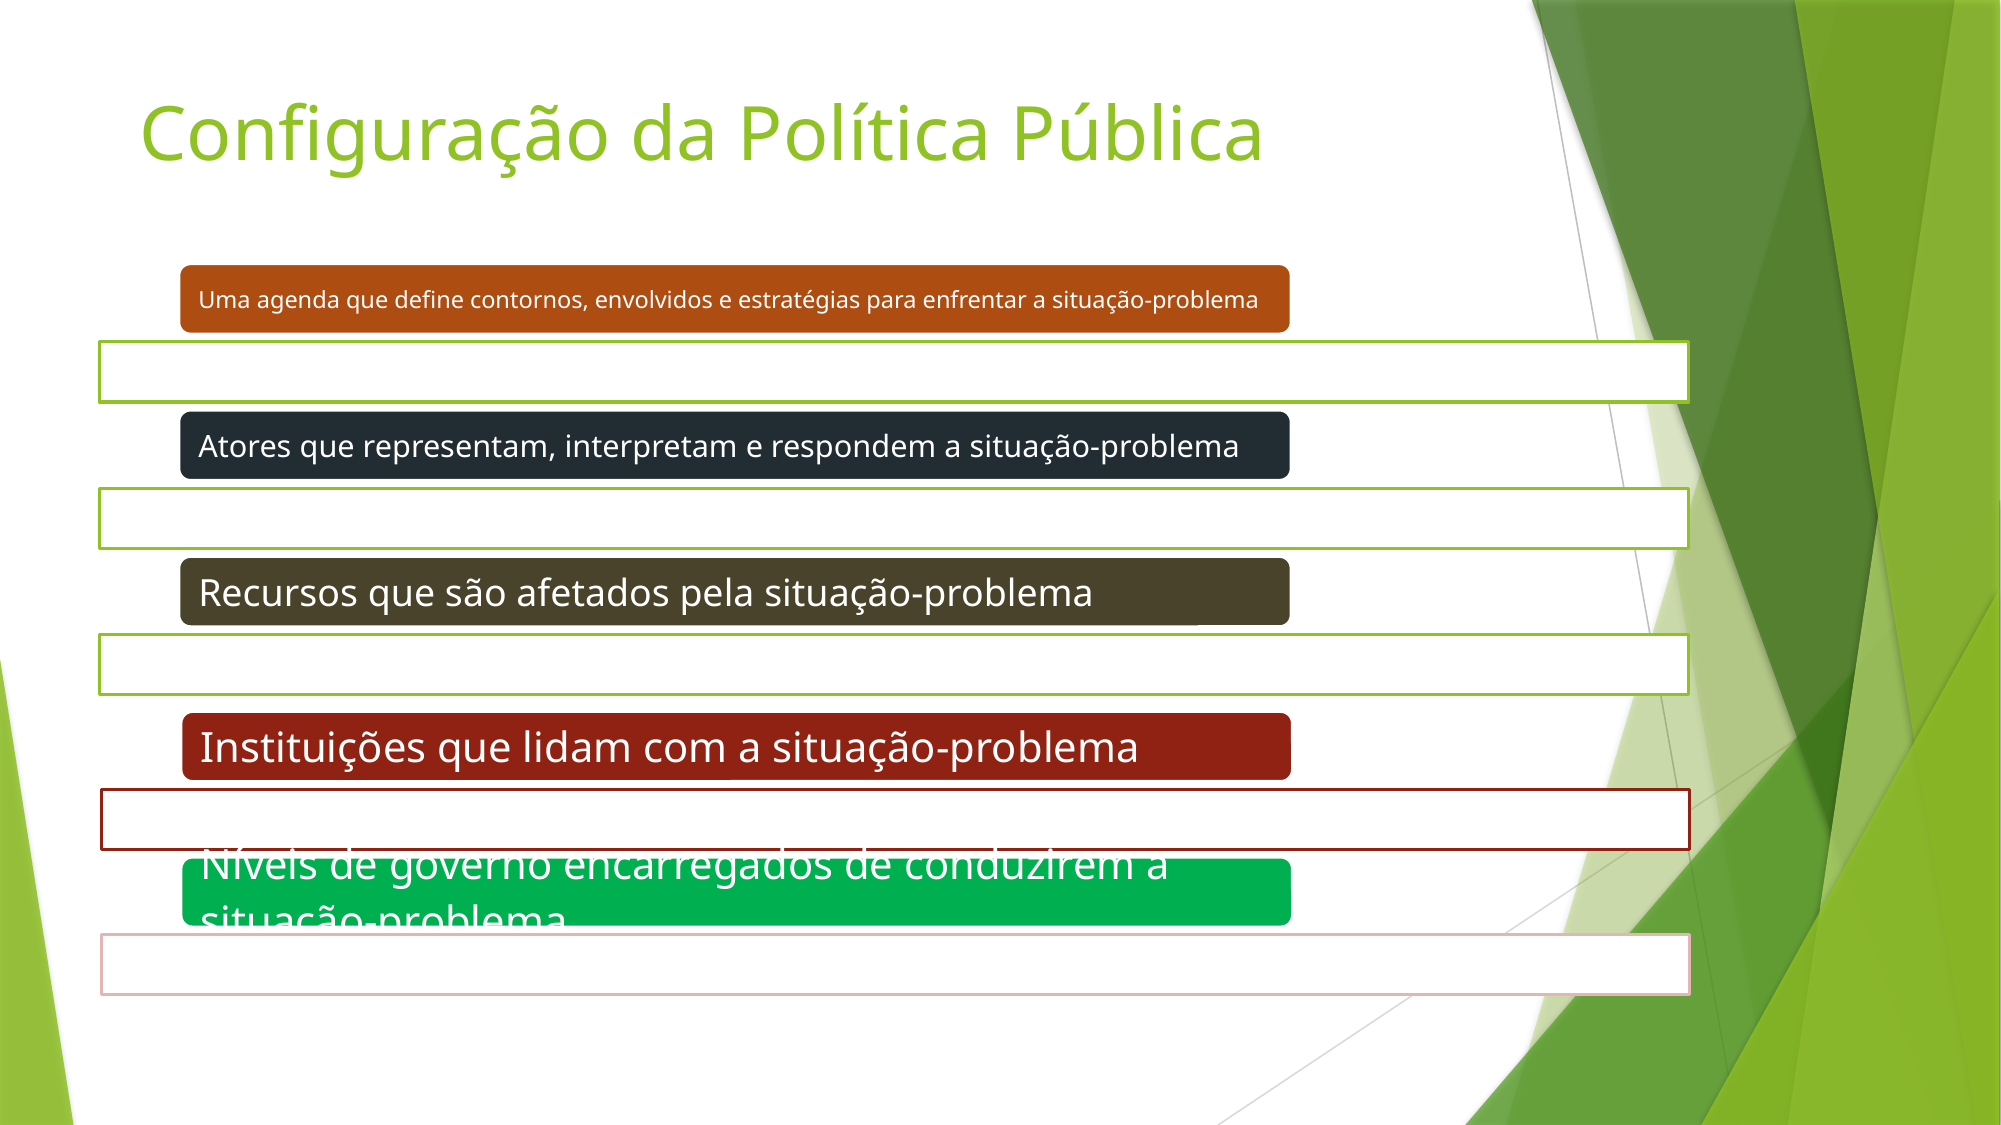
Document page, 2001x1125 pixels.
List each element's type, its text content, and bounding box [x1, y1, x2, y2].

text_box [98, 255, 1690, 696]
title Configuração da Política Pública [124, 77, 1535, 214]
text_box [100, 703, 1691, 996]
